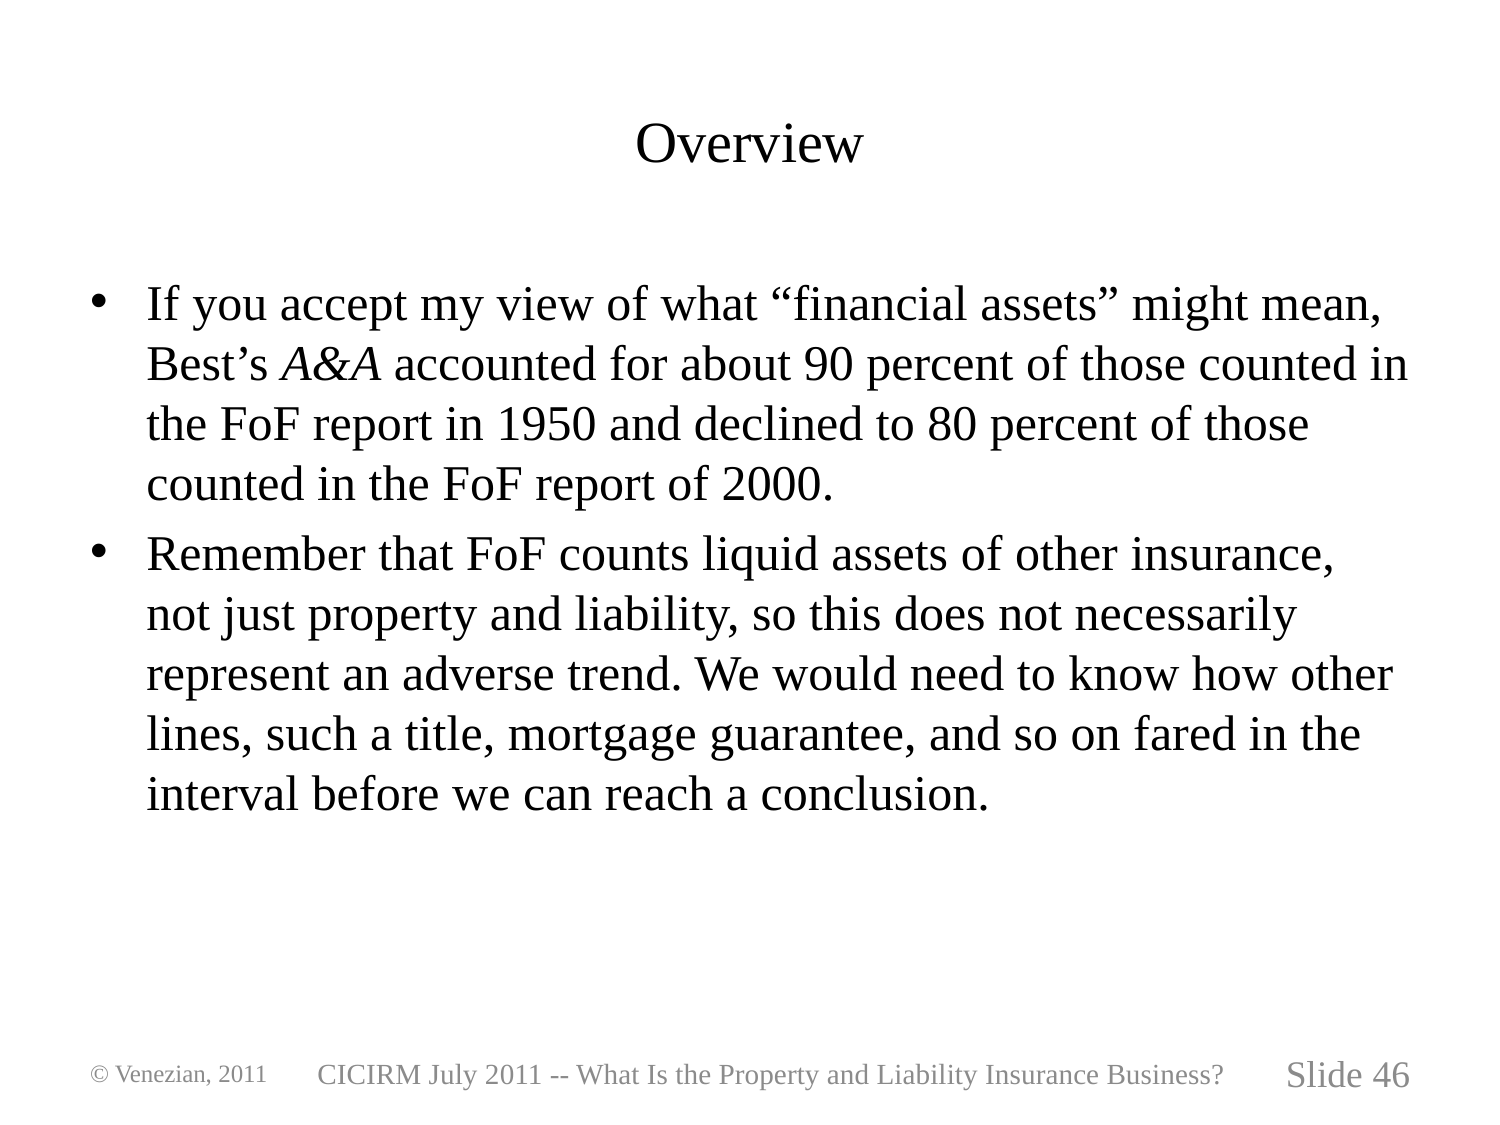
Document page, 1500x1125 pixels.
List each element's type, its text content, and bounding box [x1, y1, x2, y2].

footer CICIRM July 2011 -- What Is the Property and Liability Insurance Business? [300, 1042, 1250, 1103]
list If you accept my view of what “financial assets” might mean, Best’s A&A accounted for about 90 percent of those counted in the FoF report in 1950 and declined to 80 percent of those counted in the FoF report of 2000. Remember that FoF counts liquid assets of other insurance, not just property and liability, so this does not necessarily represent an adverse trend. We would need to know how other lines, such a title, mortgage guarantee, and so on fared in the interval before we can reach a conclusion. [75, 262, 1425, 1005]
slide_number Slide 46 [1262, 1042, 1425, 1103]
title Overview [75, 45, 1425, 233]
slide_number © Venezian, 2011 [75, 1042, 288, 1103]
